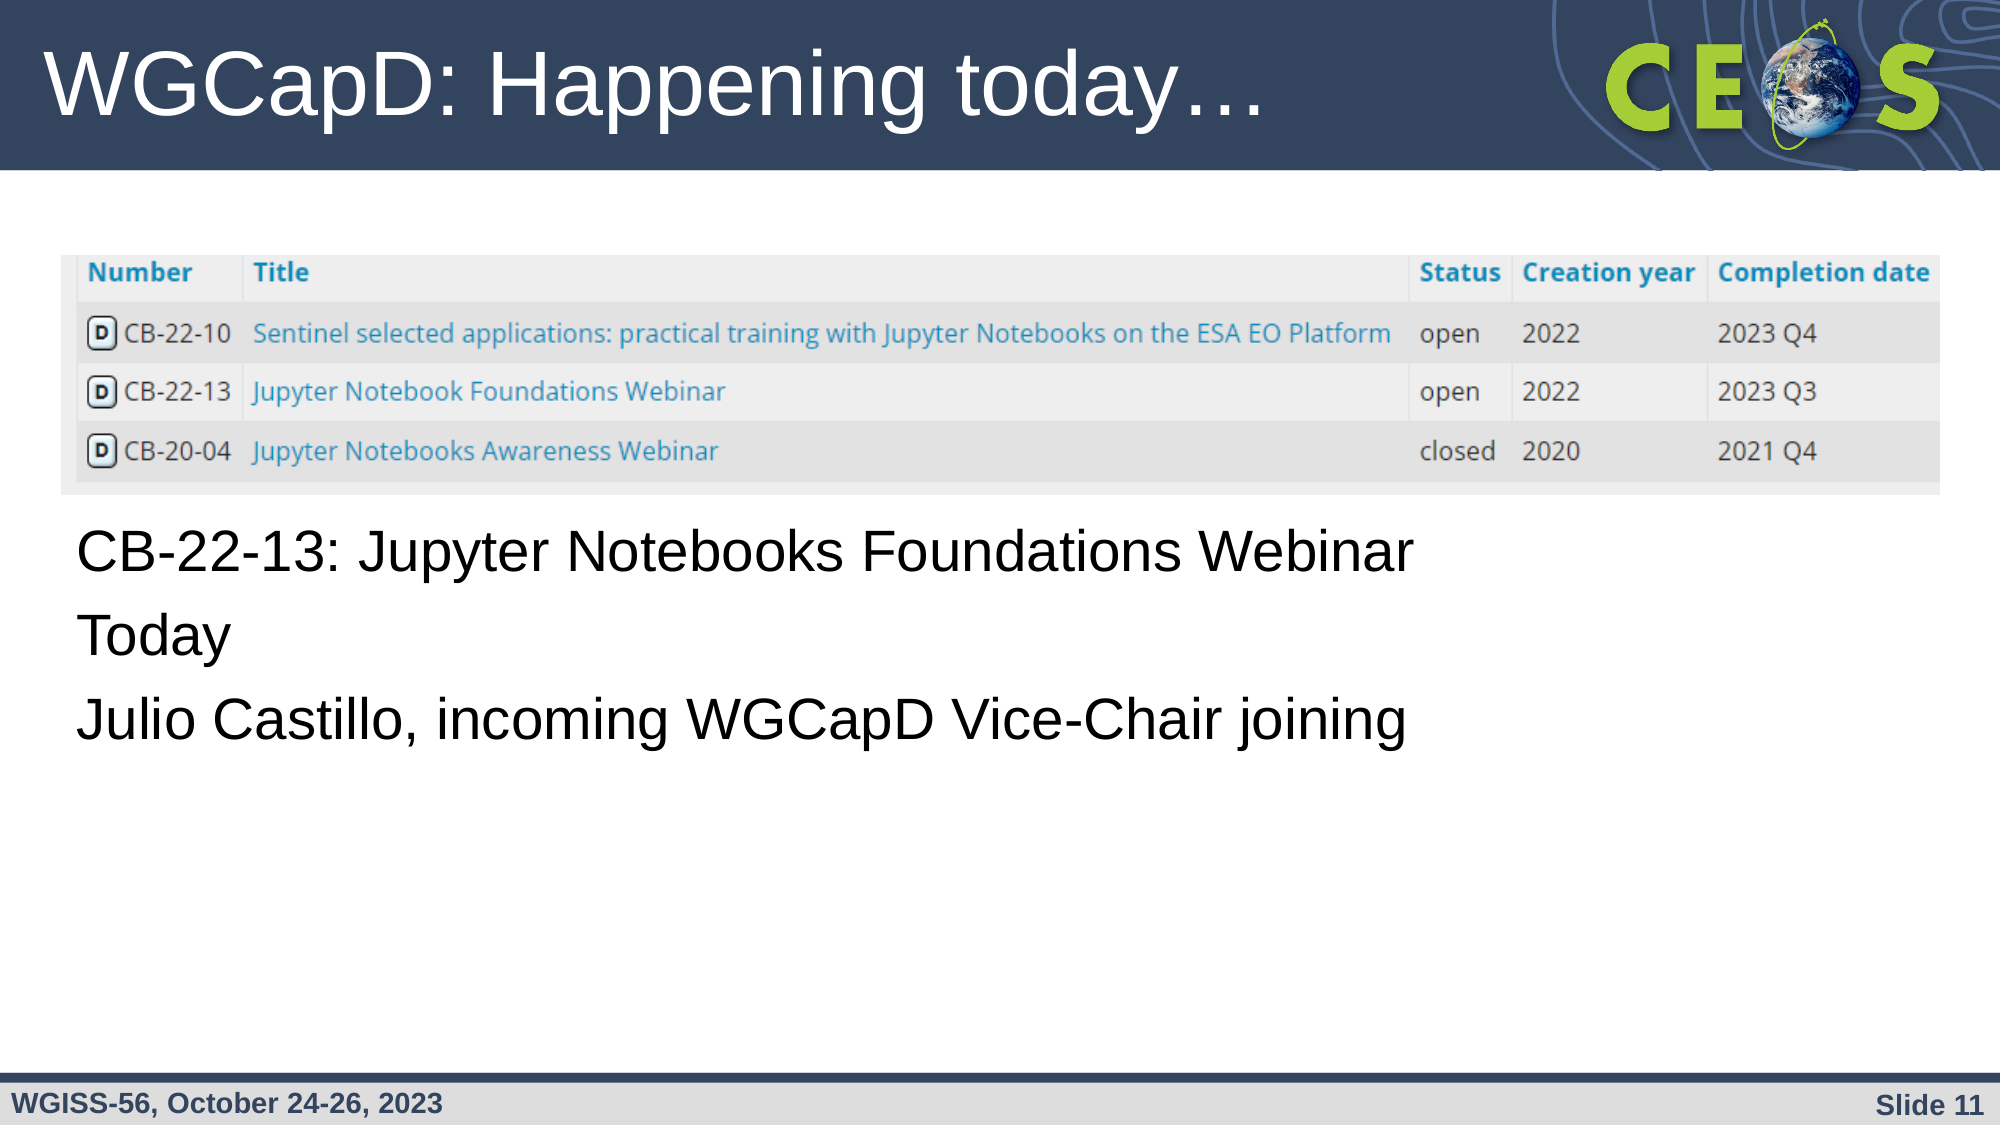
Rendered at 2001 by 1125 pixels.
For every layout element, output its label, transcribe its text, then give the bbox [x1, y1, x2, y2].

list CB-22-13: Jupyter Notebooks Foundations Webinar Today Julio Castillo, incoming WGCapD Vice-Chair joining [53, 255, 1939, 1021]
title WGCapD: Happening today… [28, 28, 1569, 157]
picture [1552, 0, 2000, 171]
picture [60, 255, 1940, 495]
